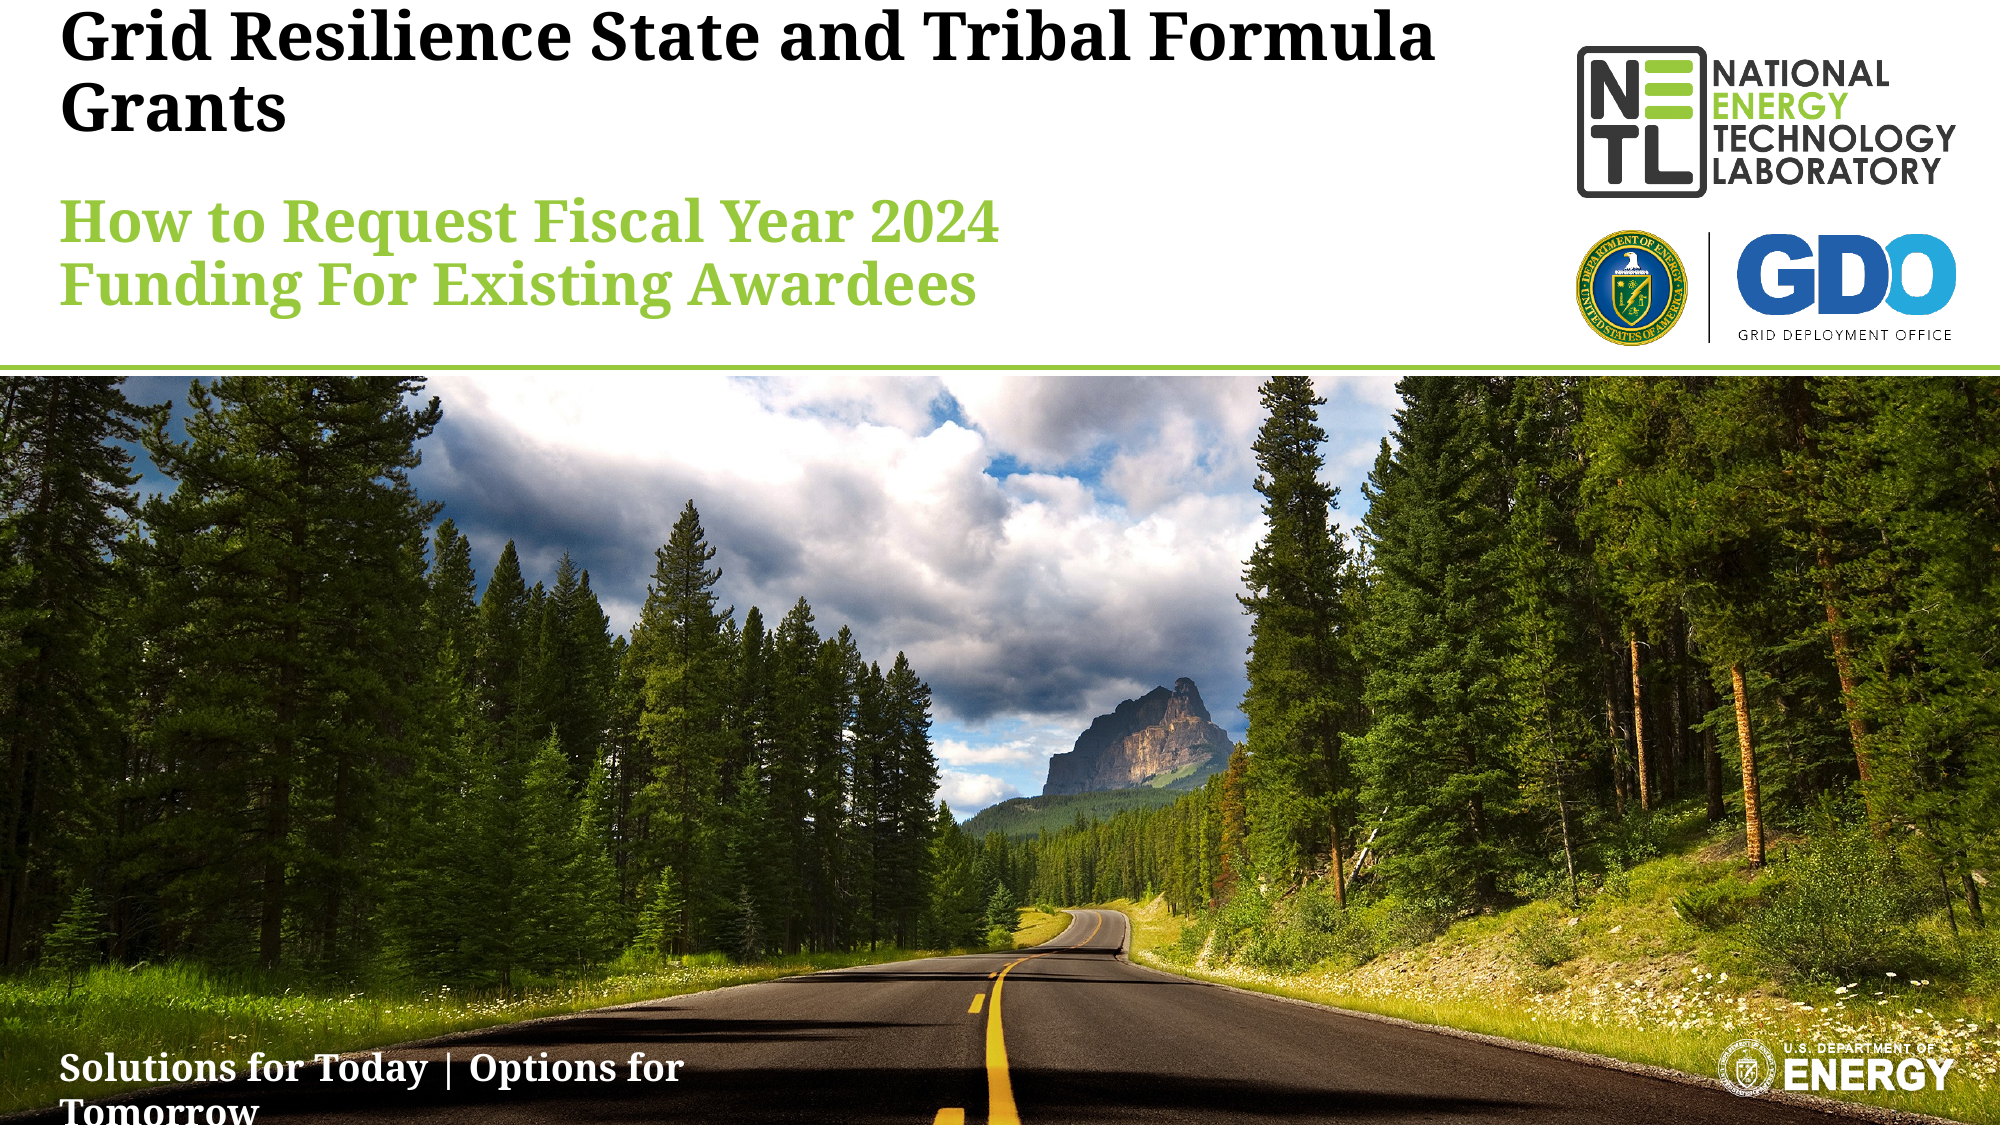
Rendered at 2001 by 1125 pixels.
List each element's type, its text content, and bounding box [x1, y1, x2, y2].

picture [239, 1115, 246, 1125]
picture [212, 1108, 219, 1124]
picture [1577, 46, 1956, 198]
picture [150, 1108, 157, 1124]
subtitle How to Request Fiscal Year 2024 Funding For Existing Awardees [44, 184, 1176, 267]
picture [1512, 215, 2000, 356]
picture [0, 376, 2000, 1125]
title Grid Resilience State and Tribal Formula Grants [44, 71, 1496, 154]
picture [126, 1109, 133, 1125]
picture [90, 1108, 97, 1124]
picture [114, 1109, 121, 1125]
